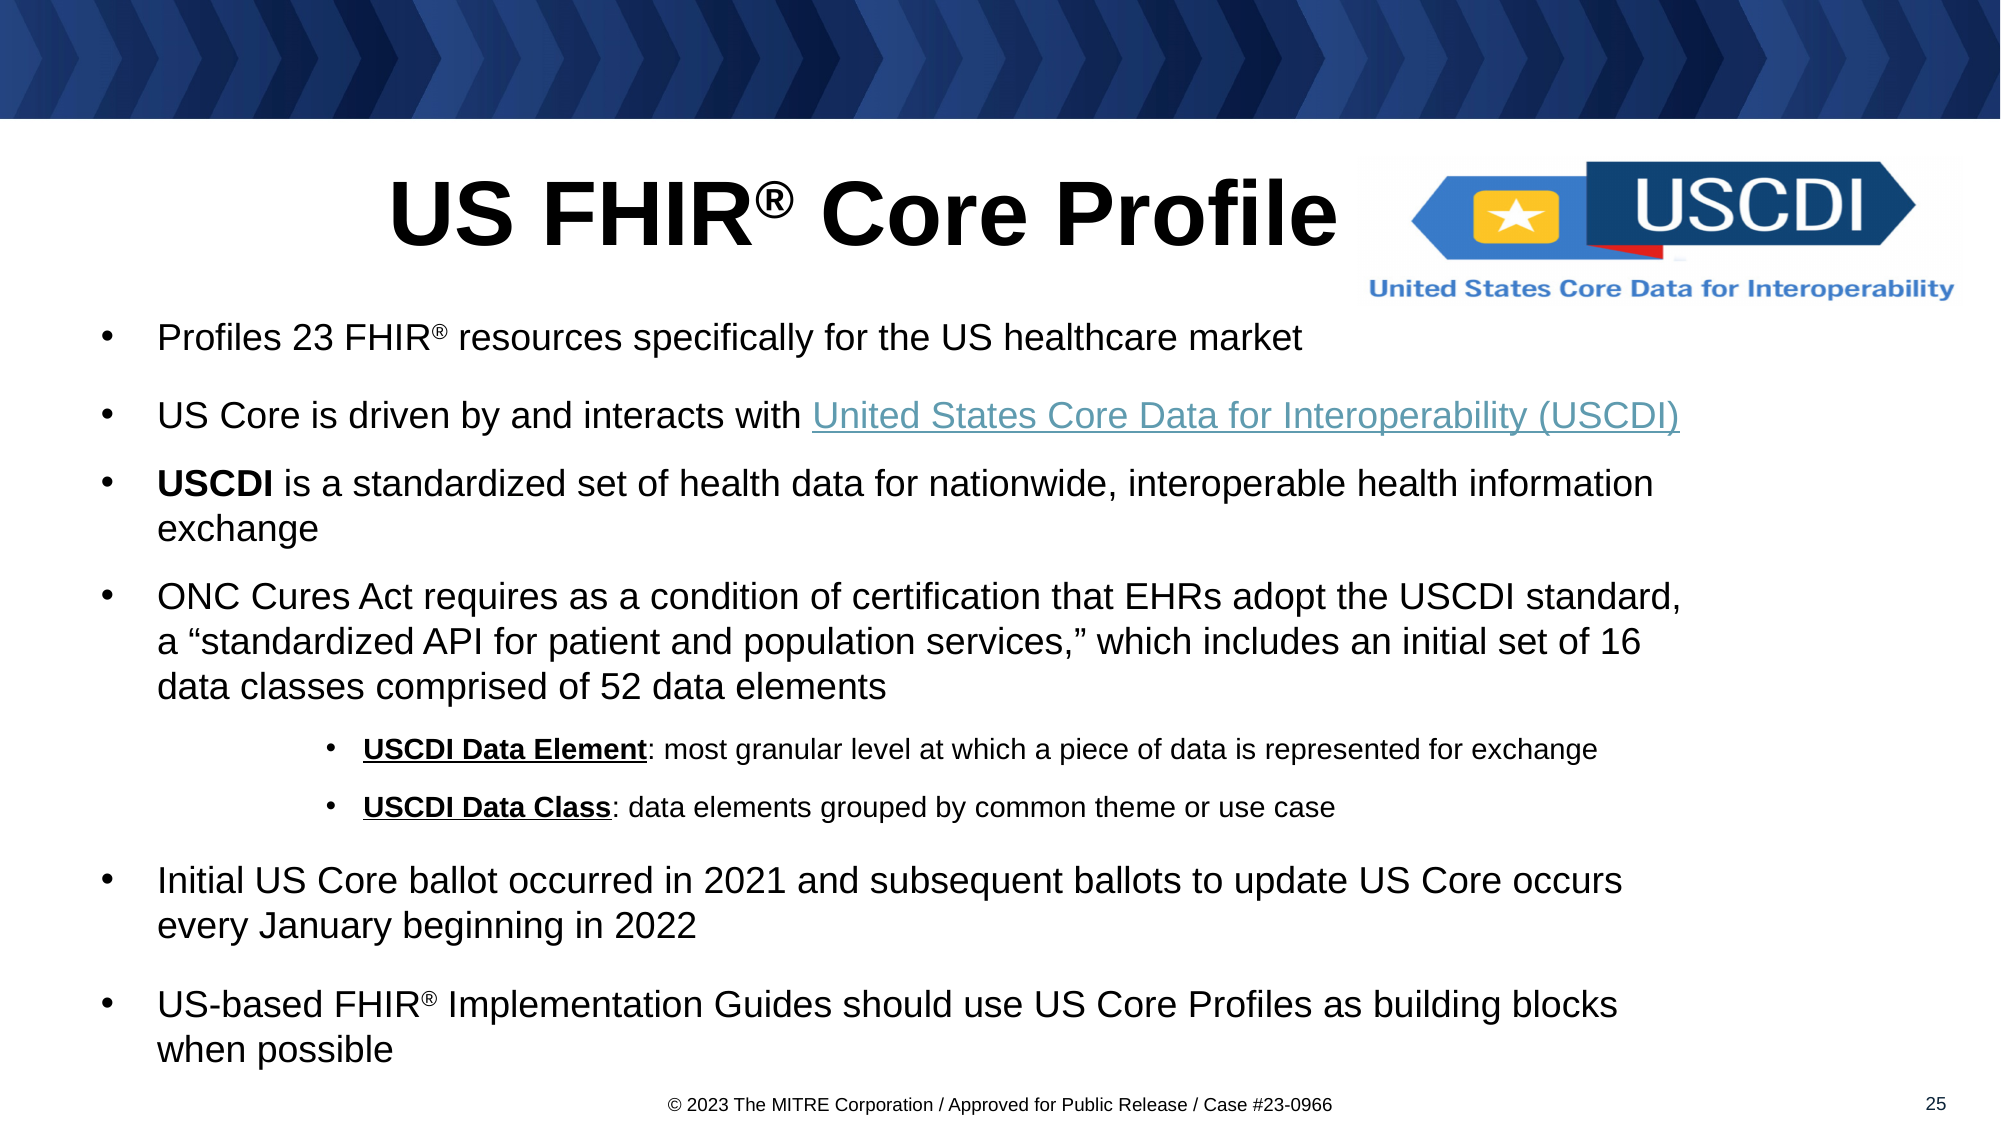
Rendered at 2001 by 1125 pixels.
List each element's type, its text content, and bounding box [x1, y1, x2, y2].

text_box 25 [1844, 1091, 1947, 1115]
picture [0, 0, 2001, 1125]
list Profiles 23 FHIR® resources specifically for the US healthcare market US Core is driven by and interacts with United States Core Data for Interoperability (USCDI) USCDI is a standardized set of health data for nationwide, interoperable health information exchange ONC Cures Act requires as a condition of certification that EHRs adopt the USCDI standard, a “standardized API for patient and population services,” which includes an initial set of 16 data classes comprised of 52 data elements USCDI Data Element: most granular level at which a piece of data is represented for exchange USCDI Data Class: data elements grouped by common theme or use case Initial US Core ballot occurred in 2021 and subsequent ballots to update US Core occurs every January beginning in 2022 US-based FHIR® Implementation Guides should use US Core Profiles as building blocks when possible [85, 305, 1729, 1020]
title US FHIR® Core Profile [137, 126, 1592, 305]
